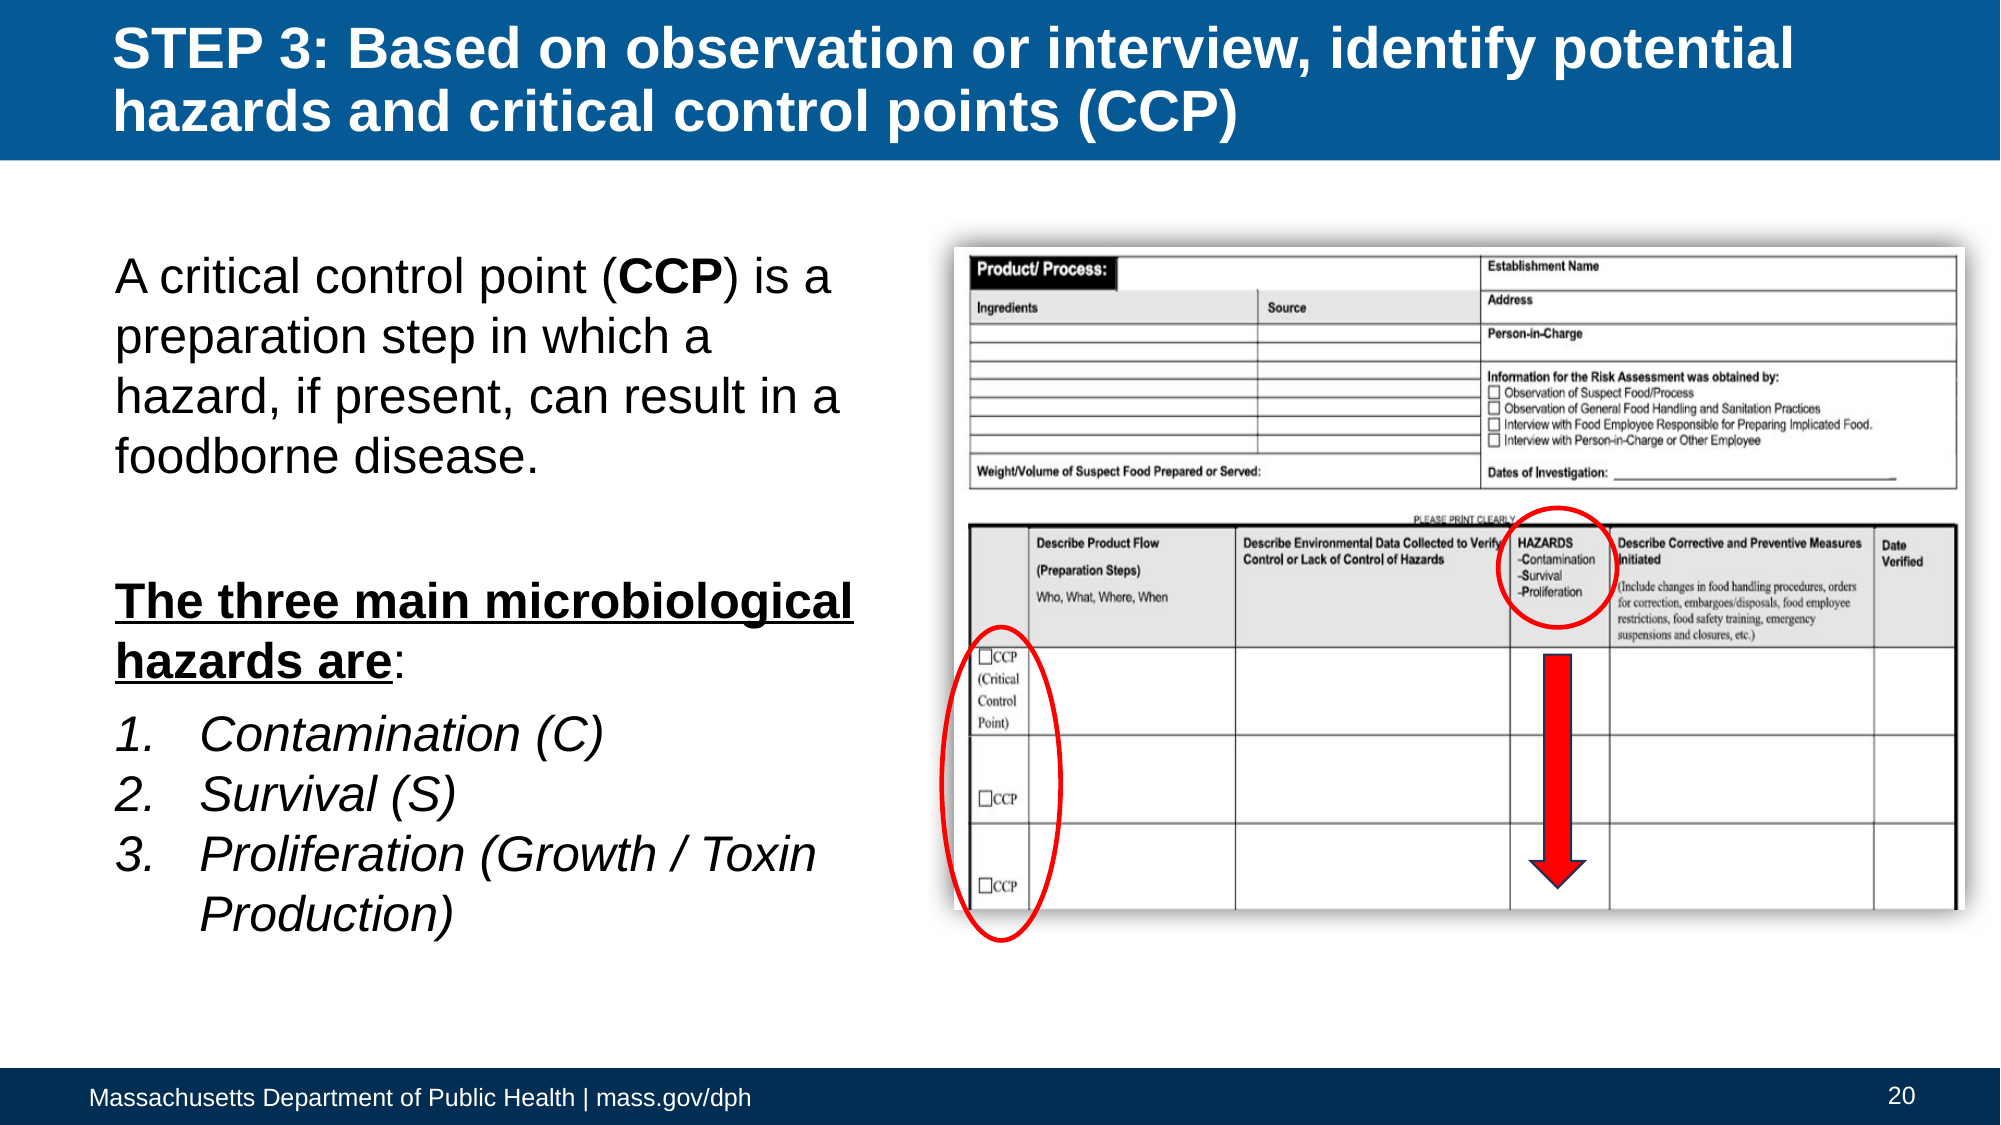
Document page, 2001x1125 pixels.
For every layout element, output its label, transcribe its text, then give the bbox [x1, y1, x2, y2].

text_box [964, 910, 1038, 942]
text_box [940, 684, 954, 883]
slide_number 20 [1482, 1065, 1931, 1125]
title STEP 3: Based on observation or interview, identify potential hazards​ and critical control points (CCP) [97, 9, 1898, 153]
picture [954, 247, 1965, 910]
list A critical control point (CCP) is a preparation step in which a hazard, if present, can result in a foodborne disease.​ The three main microbiological hazards are:​ Contamination (C)​ Survival (S) ​ Proliferation (Growth​ / Toxin Production) [99, 235, 908, 1008]
